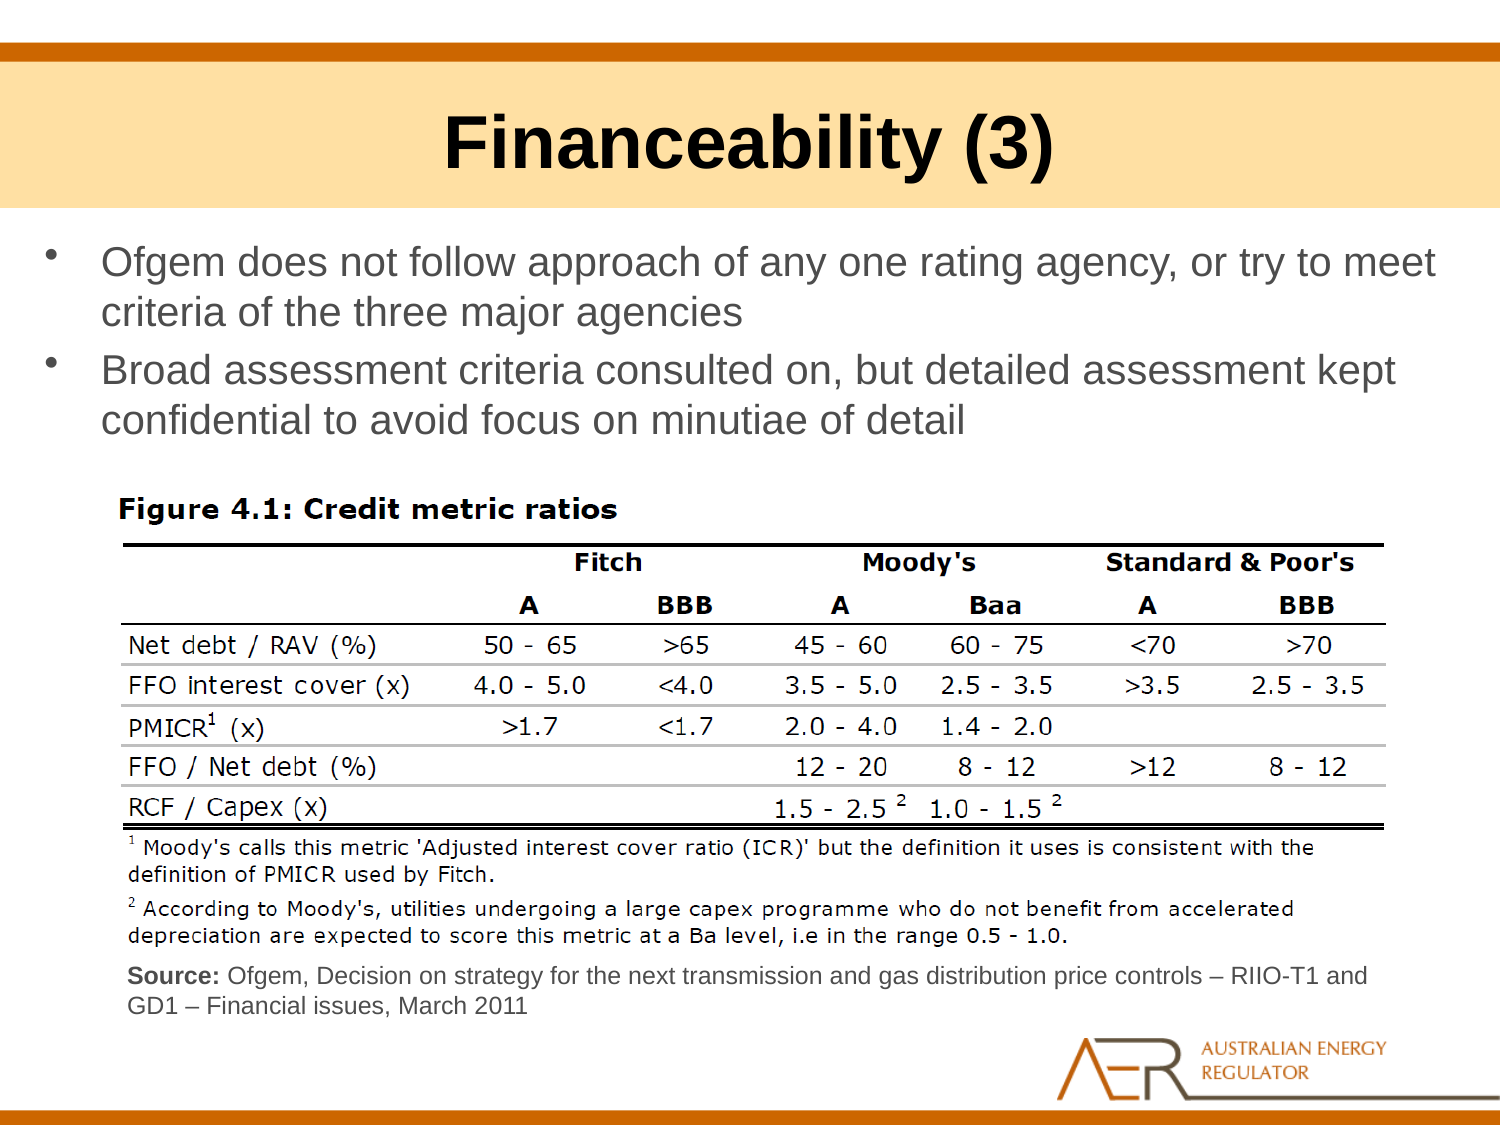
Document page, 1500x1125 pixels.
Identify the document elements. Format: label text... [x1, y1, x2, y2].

title Financeability (3) [74, 44, 1426, 227]
text_box Source: Ofgem, Decision on strategy for the next transmission and gas distribution price controls – RIIO-T1 and GD1 – Financial issues, March 2011 [112, 959, 1388, 1024]
text_box Ofgem does not follow approach of any one rating agency, or try to meet criteria of the three major agencies Broad assessment criteria consulted on, but detailed assessment kept confidential to avoid focus on minutiae of detail [29, 227, 1471, 457]
picture [111, 492, 1394, 953]
picture [1057, 1038, 1500, 1101]
